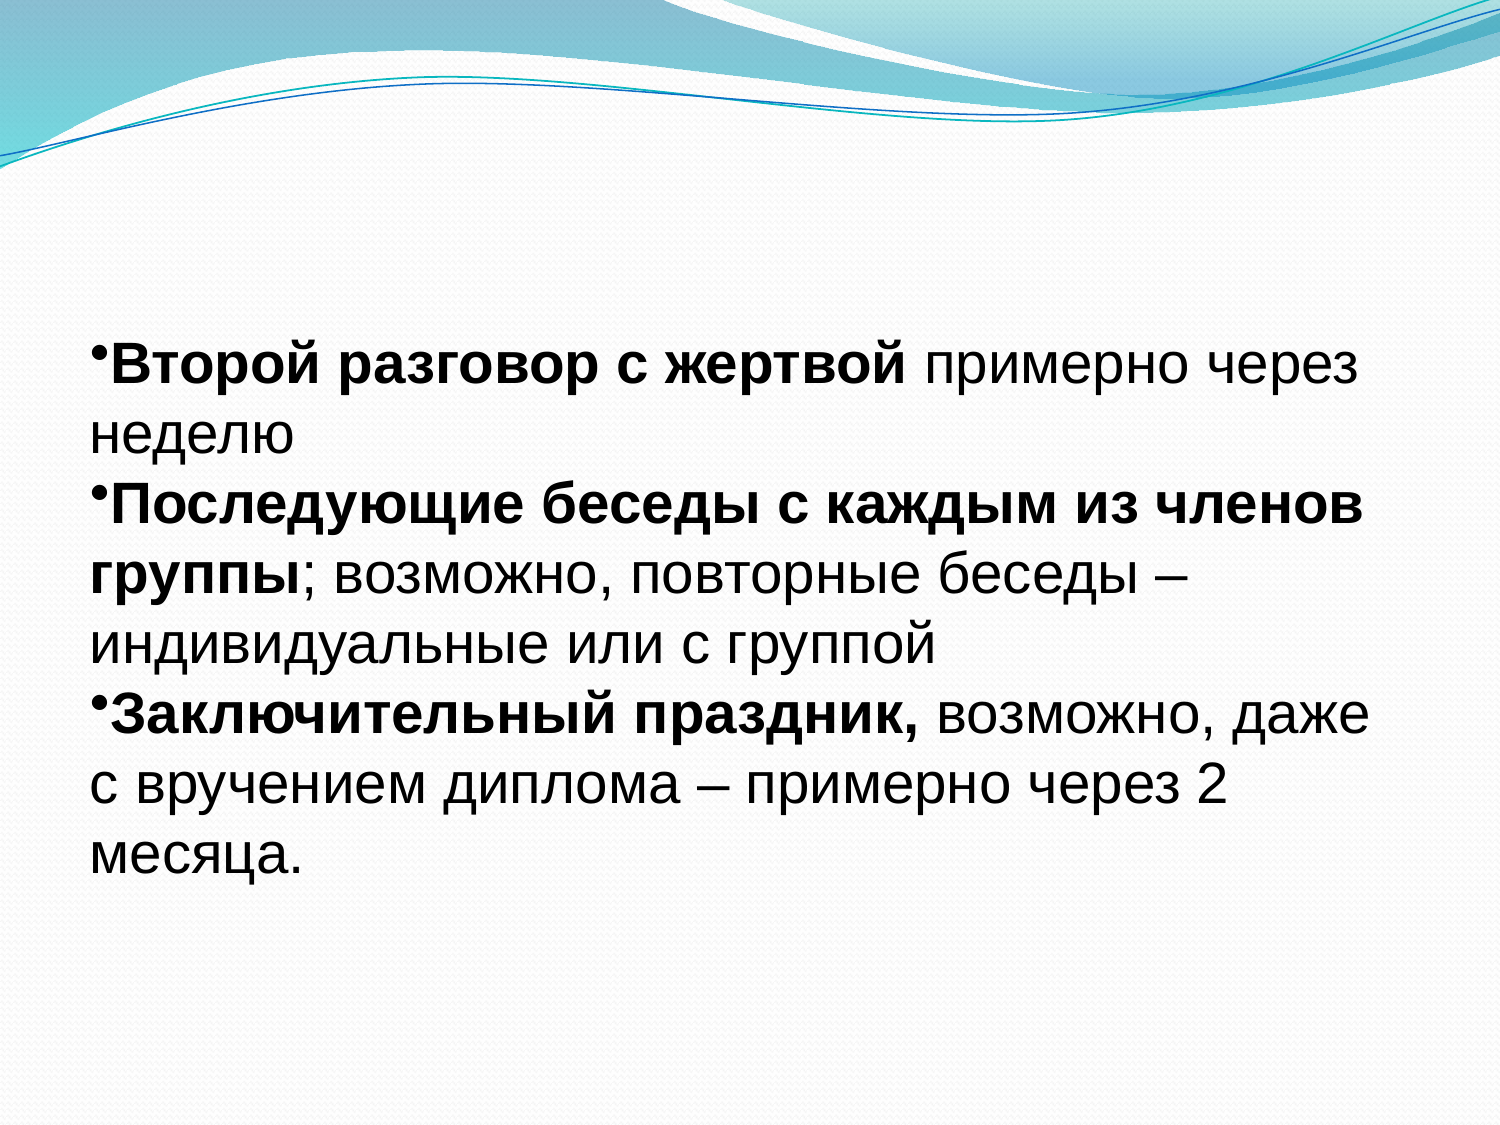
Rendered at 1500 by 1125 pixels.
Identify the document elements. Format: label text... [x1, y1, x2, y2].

list Второй разговор с жертвой примерно через неделю Последующие беседы с каждым из членов группы; возможно, повторные беседы – индивидуальные или с группой Заключительный праздник, возможно, даже с вручением диплома – примерно через 2 месяца. [75, 317, 1425, 1038]
